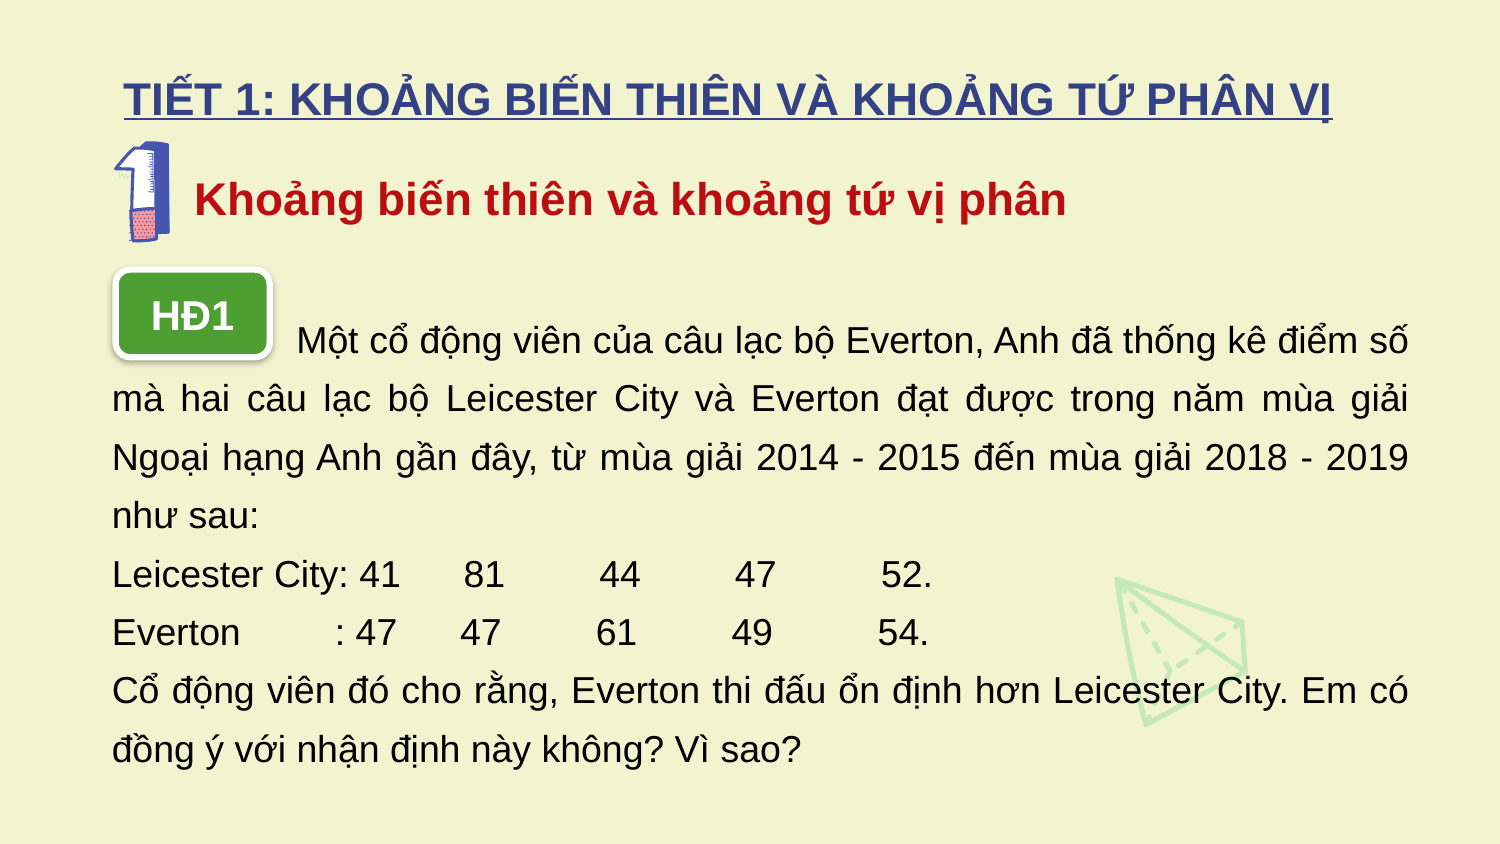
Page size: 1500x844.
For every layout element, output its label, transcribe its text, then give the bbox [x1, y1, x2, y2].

text_box Khoảng biến thiên và khoảng tứ vị phân [180, 161, 1263, 232]
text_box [96, 269, 1425, 783]
text_box TIẾT 1: KHOẢNG BIẾN THIÊN VÀ KHOẢNG TỨ PHÂN VỊ [96, 34, 1361, 132]
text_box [115, 147, 157, 242]
